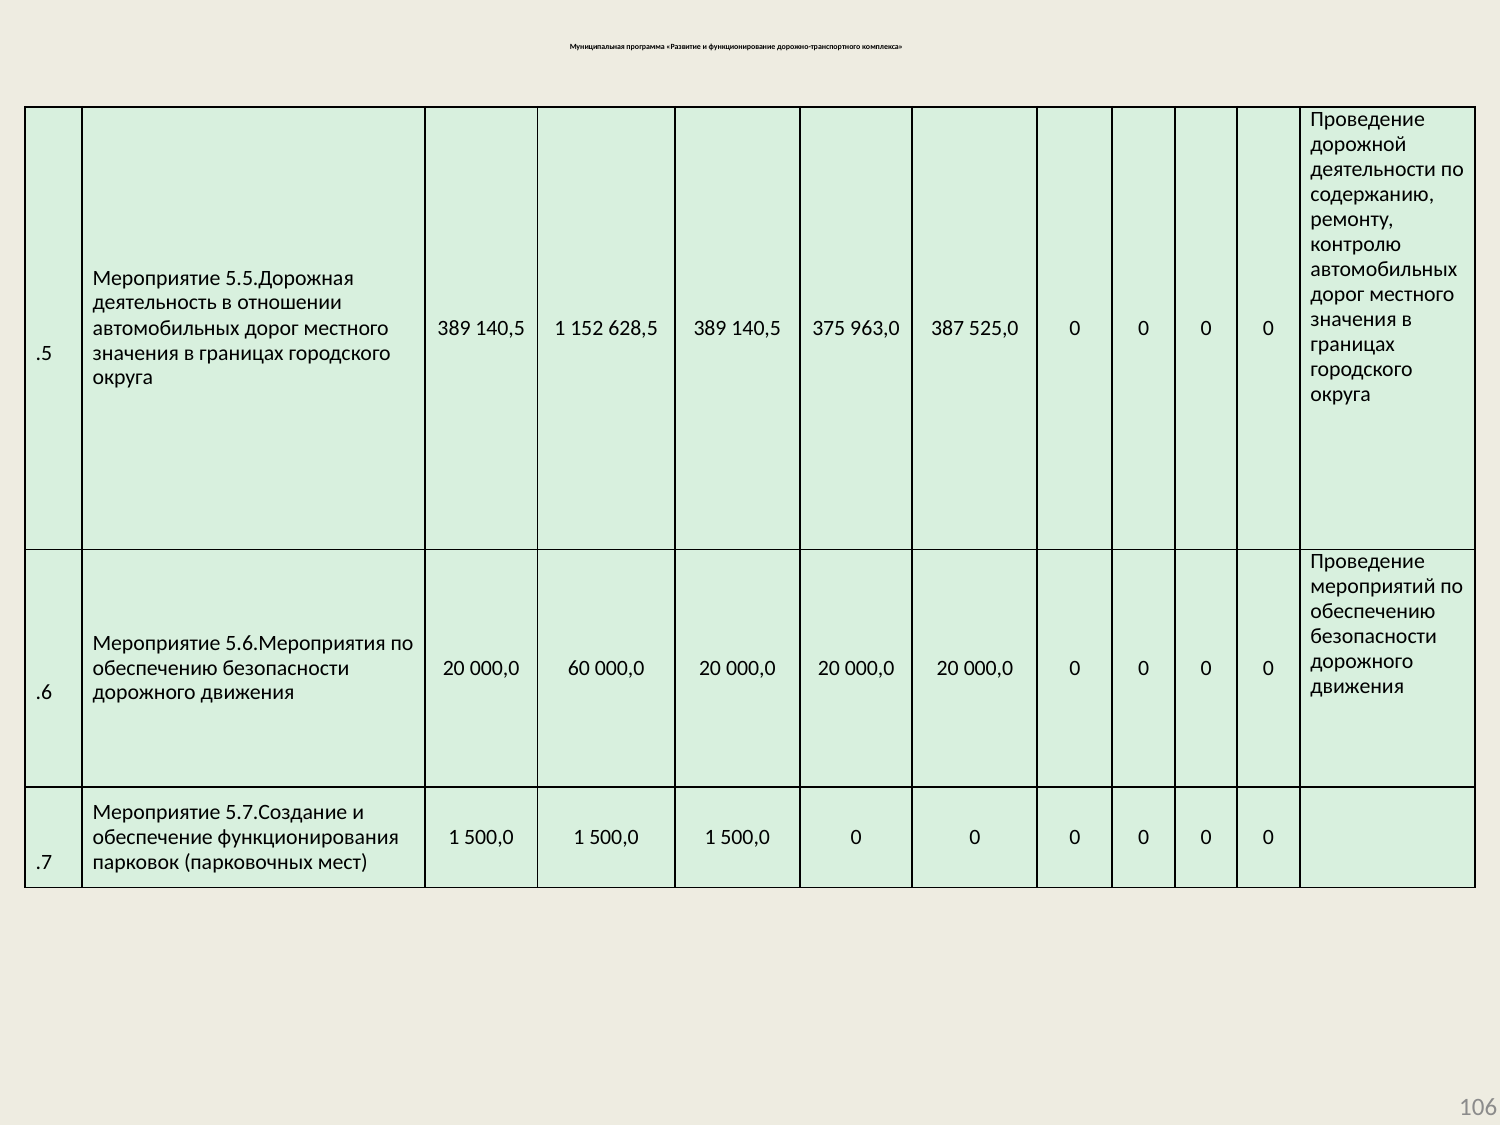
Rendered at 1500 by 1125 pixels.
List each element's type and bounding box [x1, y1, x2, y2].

table_header [1113, 379, 1174, 549]
table_cell [1301, 550, 1474, 786]
title [62, 12, 1413, 83]
table_cell [801, 550, 911, 786]
table_header [1038, 108, 1111, 303]
text_box [24, 303, 1500, 379]
table_header [801, 379, 911, 549]
table_cell [913, 788, 1036, 887]
table_cell [26, 788, 81, 887]
table_header [1301, 108, 1474, 303]
table_cell [801, 788, 911, 887]
table_cell [1238, 550, 1299, 786]
table_header [538, 379, 674, 549]
table_header [83, 379, 424, 549]
table_header [1238, 379, 1299, 549]
table_cell [1113, 550, 1174, 786]
table_cell [676, 550, 799, 786]
table_cell [1038, 788, 1111, 887]
table_header [538, 108, 674, 303]
table_header [426, 379, 537, 549]
slide_number [1162, 1074, 1500, 1125]
table_cell [1176, 788, 1236, 887]
table_cell [26, 550, 81, 786]
table_header [426, 108, 537, 303]
table_header [1176, 379, 1236, 549]
table_header [26, 379, 81, 549]
table_cell [426, 788, 537, 887]
table_header [801, 108, 911, 303]
table_cell [1238, 788, 1299, 887]
table_header [676, 379, 799, 549]
table_header [83, 108, 424, 303]
table_cell [83, 550, 424, 786]
table_cell [83, 788, 424, 887]
table_header [1176, 108, 1236, 303]
table_cell [426, 550, 537, 786]
table_header [1113, 108, 1174, 303]
table_header [26, 108, 81, 303]
table_cell [538, 788, 674, 887]
table_header [913, 379, 1036, 549]
table_cell [538, 550, 674, 786]
table_cell [1038, 550, 1111, 786]
table_header [1038, 379, 1111, 549]
table_header [676, 108, 799, 303]
table_cell [1301, 788, 1474, 887]
table_cell [1113, 788, 1174, 887]
table_header [1238, 108, 1299, 303]
table_cell [913, 550, 1036, 786]
table_header [913, 108, 1036, 303]
table_cell [1176, 550, 1236, 786]
table_header [1301, 379, 1474, 549]
table_cell [676, 788, 799, 887]
